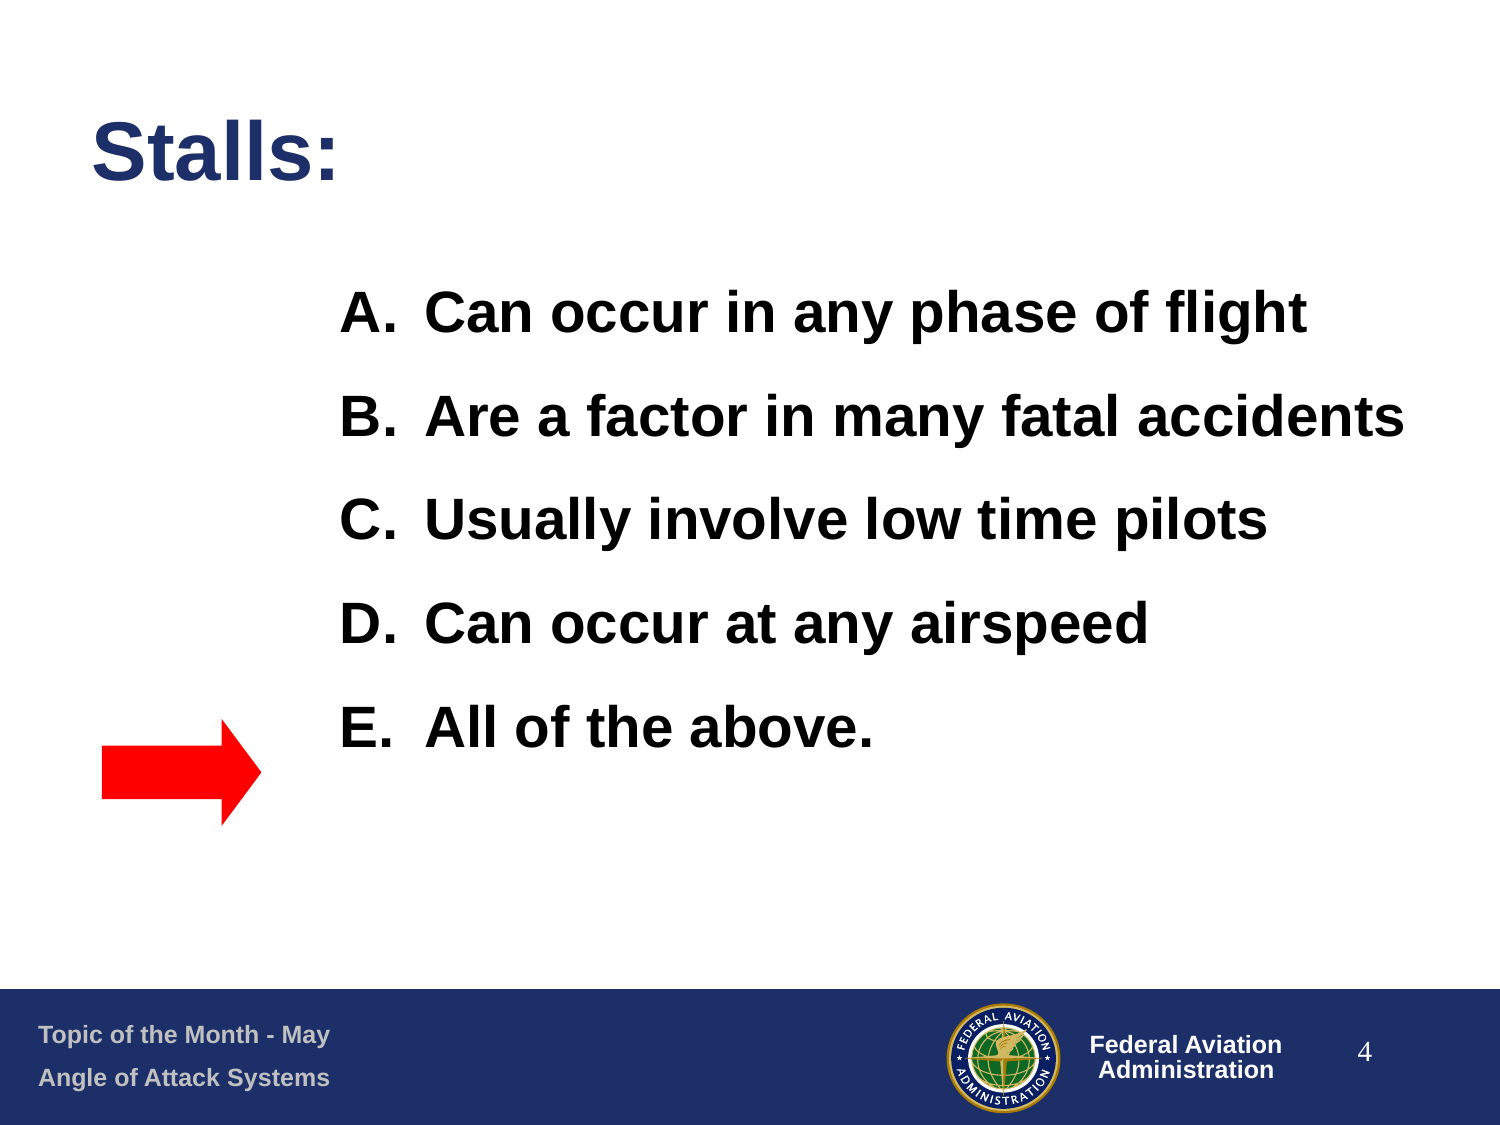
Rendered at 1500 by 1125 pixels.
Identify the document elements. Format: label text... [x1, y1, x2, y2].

list Can occur in any phase of flight Are a factor in many fatal accidents Usually involve low time pilots Can occur at any airspeed All of the above. [324, 274, 1500, 903]
slide_number 4 [1074, 1024, 1388, 1101]
title Stalls: [76, 47, 1467, 247]
text_box [101, 718, 262, 827]
